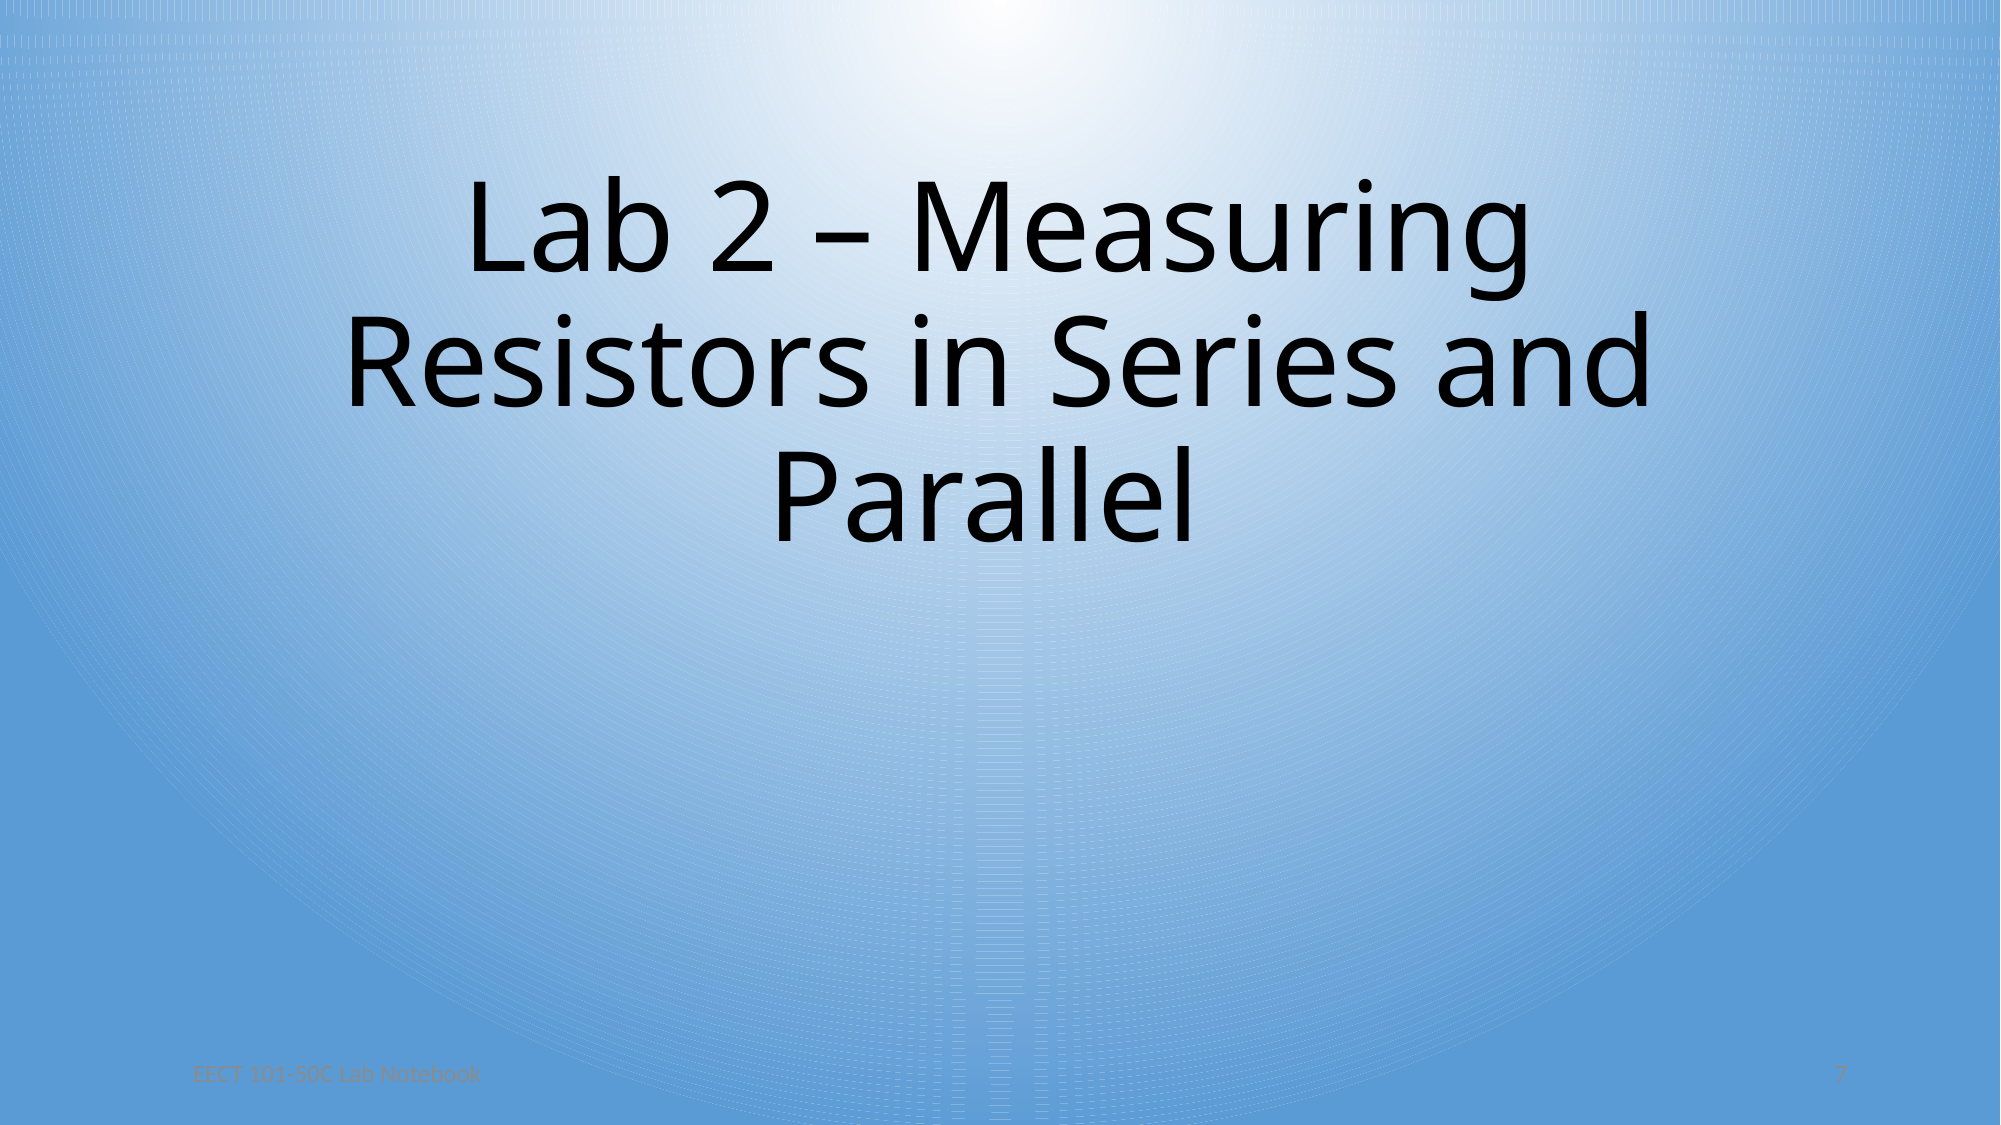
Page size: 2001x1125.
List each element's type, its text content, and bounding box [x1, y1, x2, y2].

slide_number 7 [1412, 1042, 1863, 1103]
footer EECT 101-50C Lab Notebook [0, 1042, 675, 1103]
title Lab 2 – Measuring Resistors in Series and Parallel [249, 184, 1750, 576]
